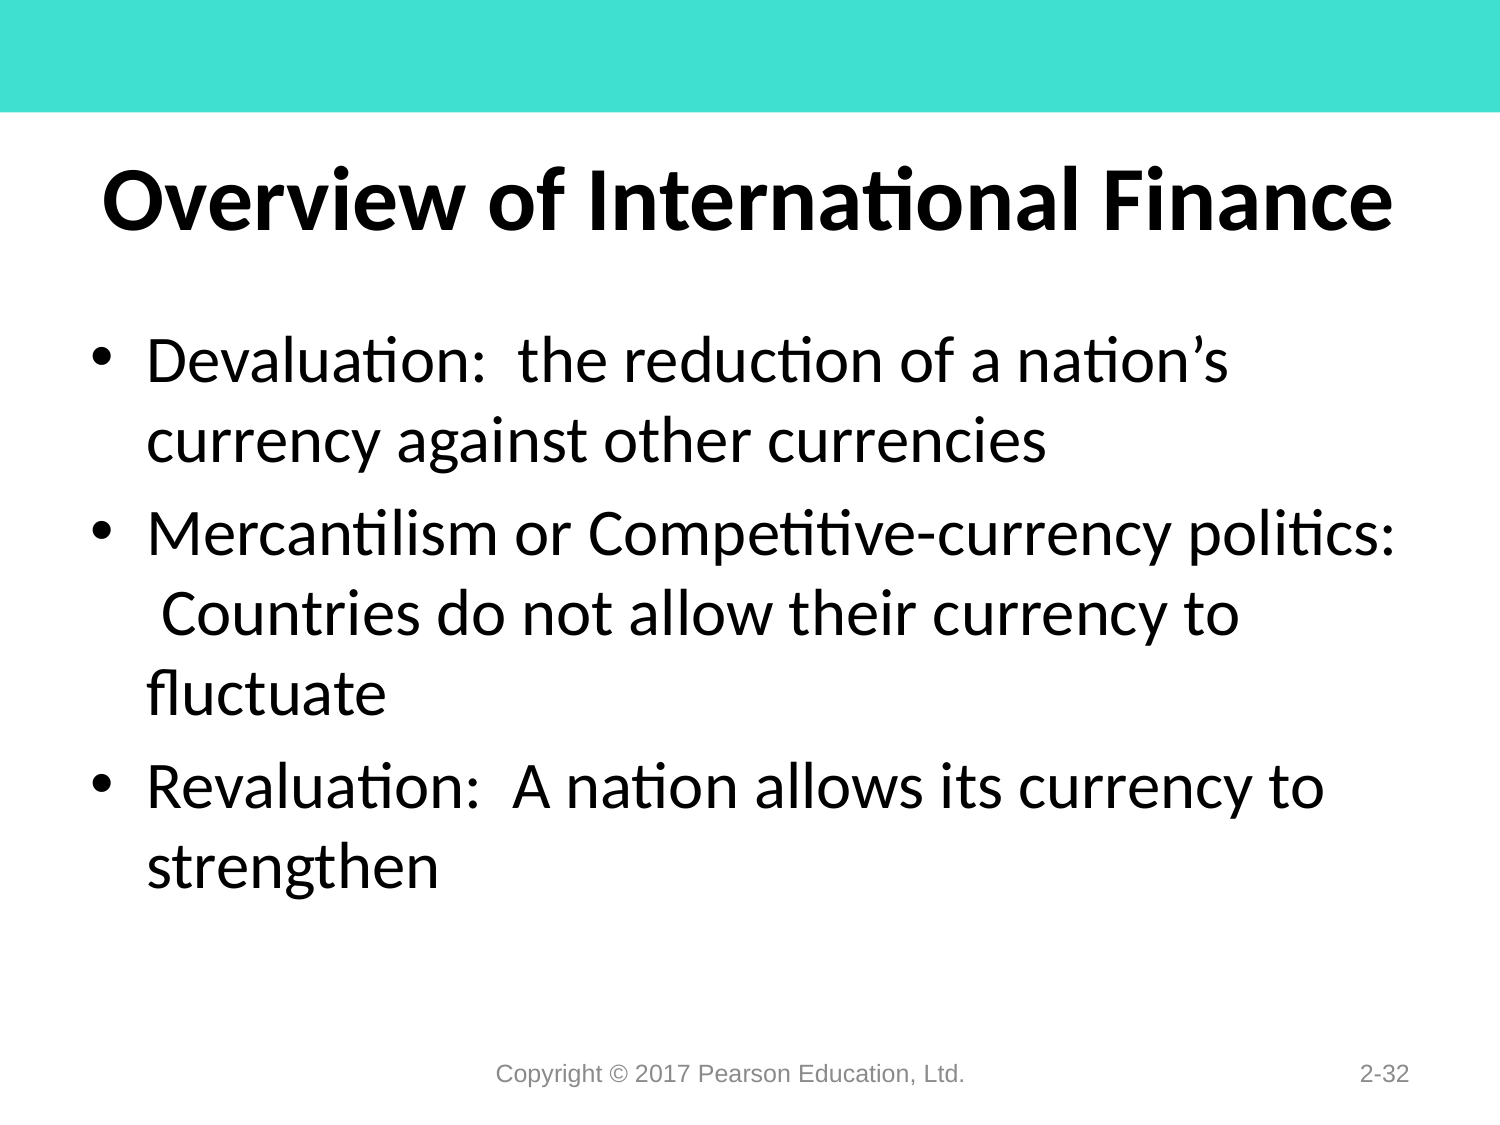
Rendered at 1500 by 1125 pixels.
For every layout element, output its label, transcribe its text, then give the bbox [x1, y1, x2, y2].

list Devaluation: the reduction of a nation’s currency against other currencies Mercantilism or Competitive-currency politics: Countries do not allow their currency to fluctuate Revaluation: A nation allows its currency to strengthen [75, 308, 1425, 1051]
footer Copyright © 2017 Pearson Education, Ltd. [474, 1042, 988, 1103]
slide_number 2-32 [1074, 1042, 1425, 1103]
title Overview of International Finance [75, 99, 1425, 288]
